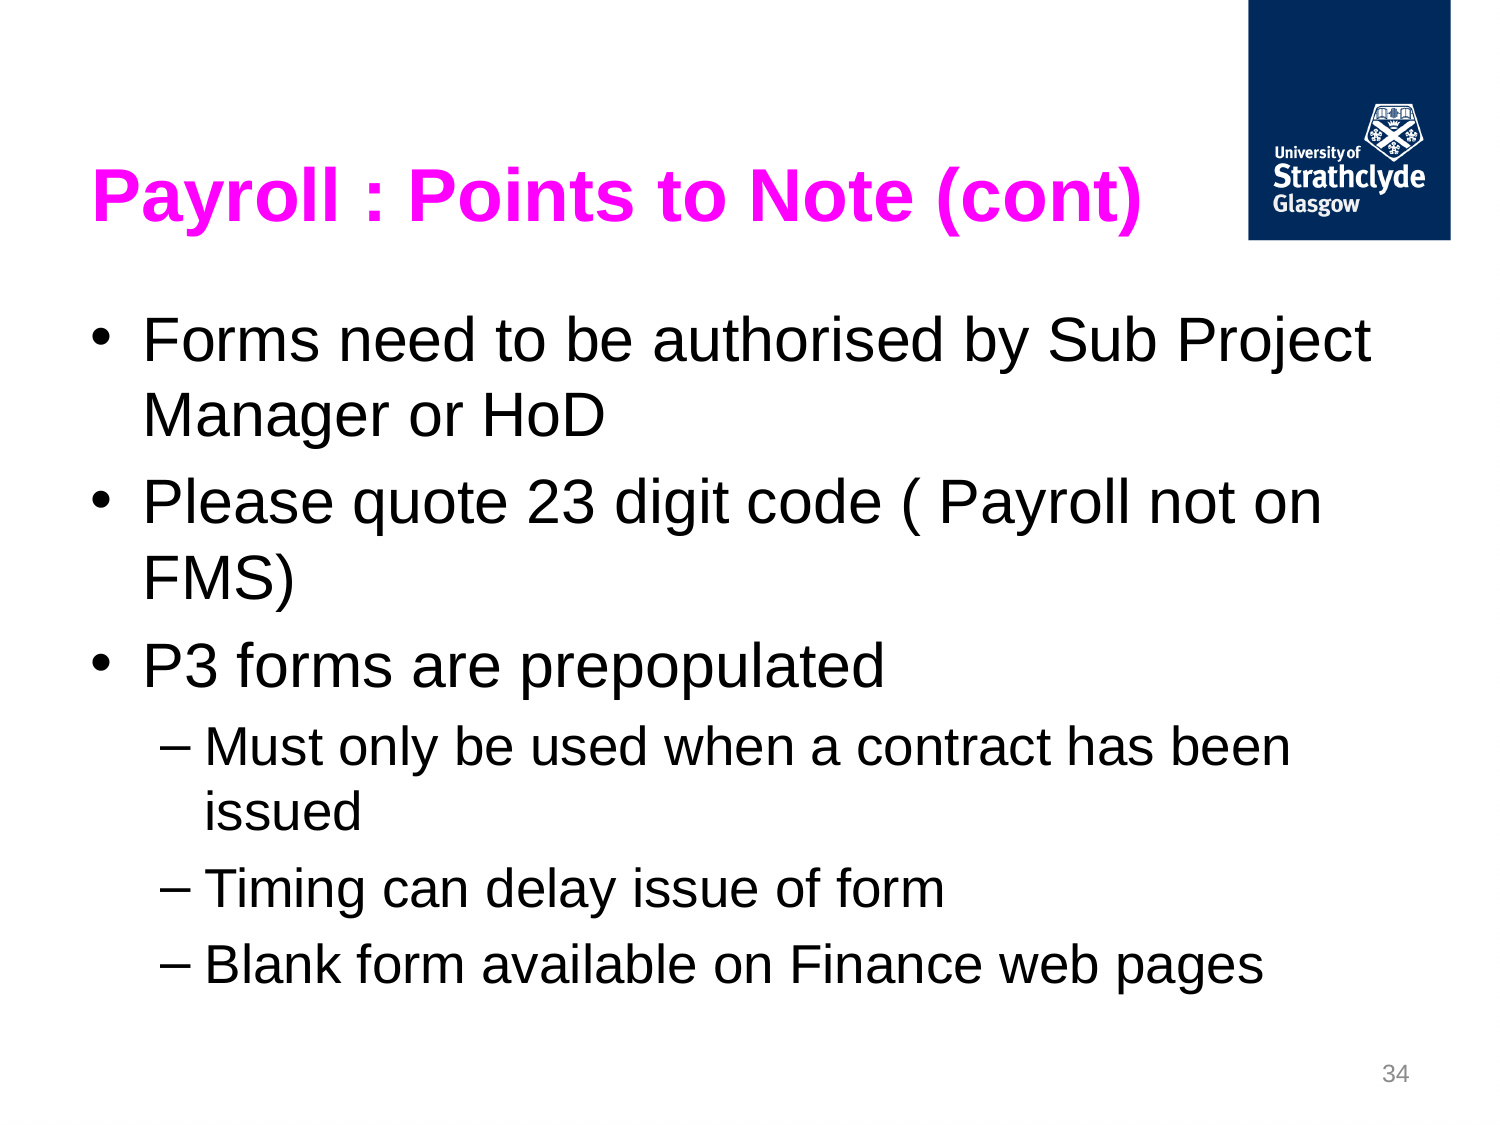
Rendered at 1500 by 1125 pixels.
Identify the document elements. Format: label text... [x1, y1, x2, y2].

slide_number 34 [1074, 1042, 1425, 1103]
title Payroll : Points to Note (cont) [76, 0, 1424, 244]
list Forms need to be authorised by Sub Project Manager or HoD Please quote 23 digit code ( Payroll not on FMS) P3 forms are prepopulated Must only be used when a contract has been issued Timing can delay issue of form Blank form available on Finance web pages [75, 290, 1425, 1005]
picture [0, 0, 1500, 1125]
